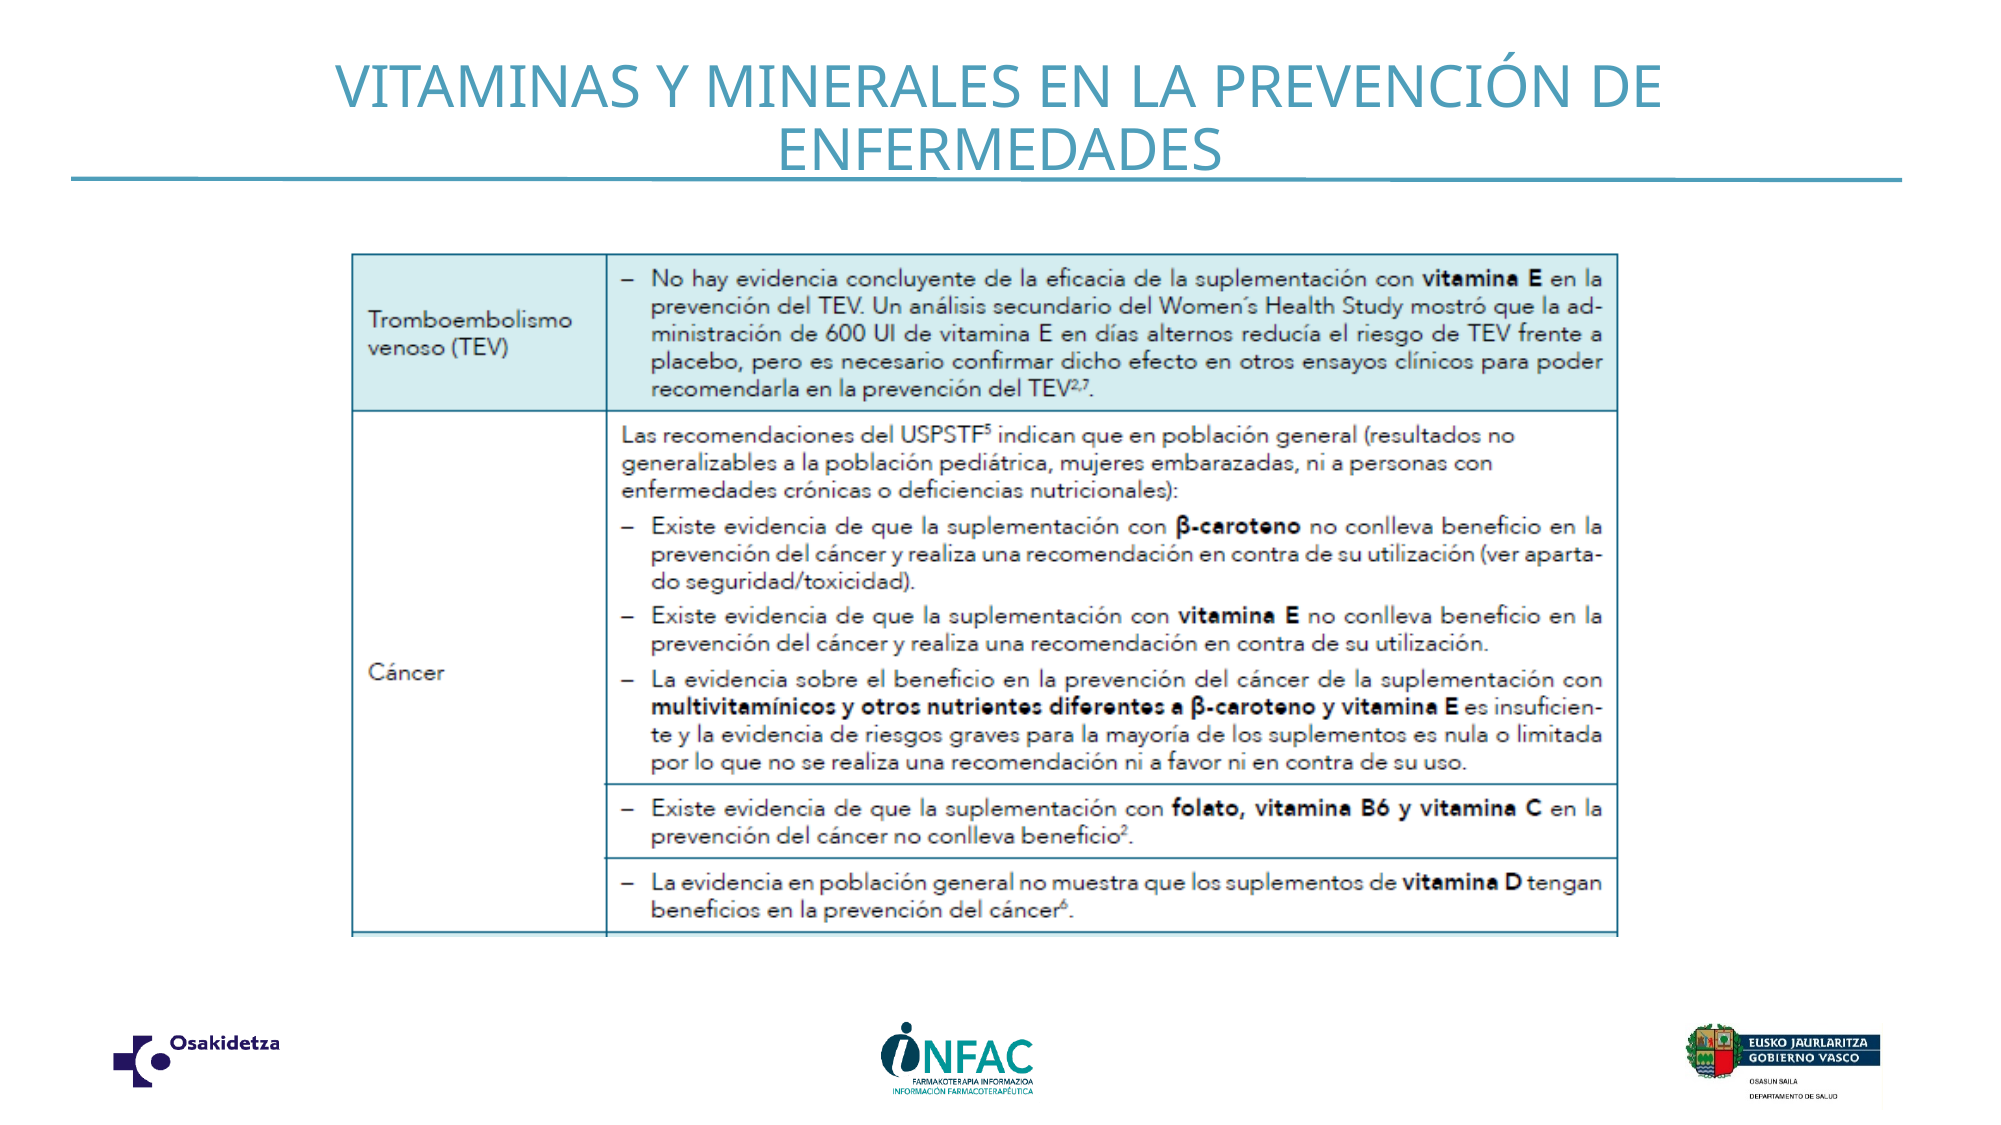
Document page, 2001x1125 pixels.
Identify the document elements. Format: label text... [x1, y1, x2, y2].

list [344, 242, 1650, 937]
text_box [101, 1014, 1883, 1110]
title VITAMINAS Y MINERALES EN LA PREVENCIÓN DE ENFERMEDADES [137, 59, 1863, 177]
